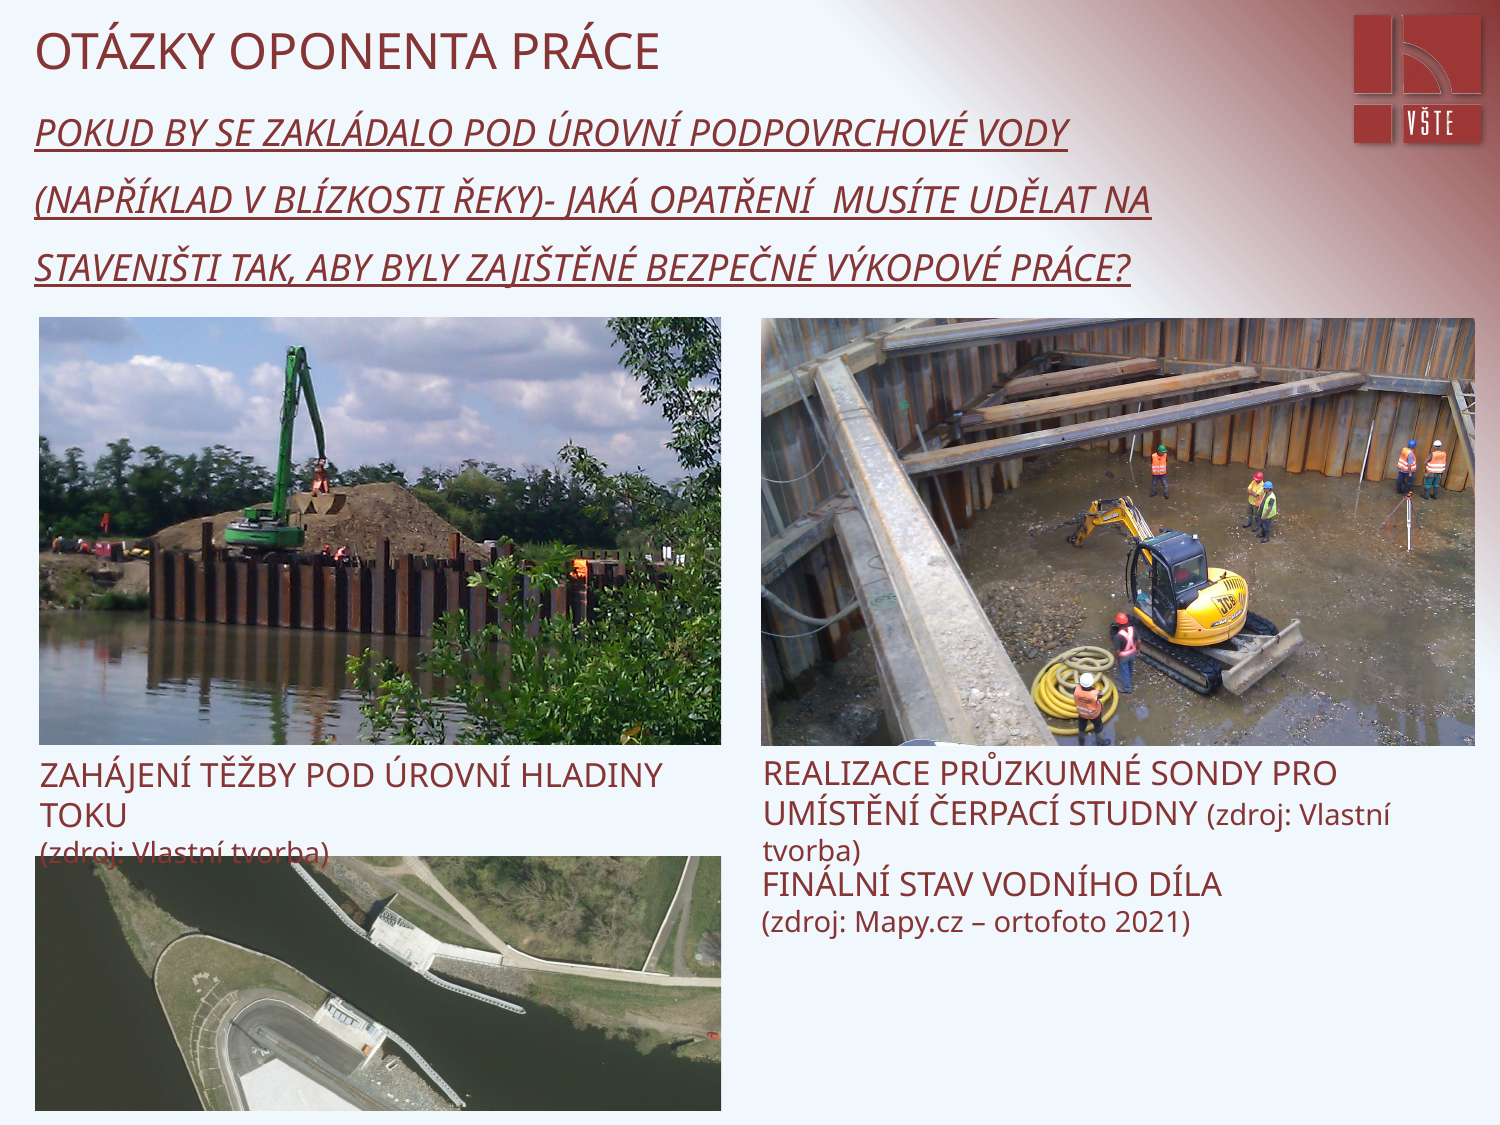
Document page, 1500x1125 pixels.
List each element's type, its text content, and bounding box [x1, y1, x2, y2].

text_box REALIZACE PRŮZKUMNÉ SONDY PRO UMÍSTĚNÍ ČERPACÍ STUDNY (zdroj: Vlastní tvorba) [747, 744, 1489, 856]
text_box OTÁZKY OPONENTA PRÁCE [19, 0, 1264, 79]
picture [761, 318, 1476, 747]
picture [1354, 14, 1481, 144]
picture [34, 855, 722, 1112]
text_box ZAHÁJENÍ TĚŽBY POD ÚROVNÍ HLADINY TOKU (zdroj: Vlastní tvorba) [24, 746, 747, 877]
text_box FINÁLNÍ STAV VODNÍHO DÍLA (zdroj: Mapy.cz – ortofoto 2021) [746, 856, 1489, 946]
text_box POKUD BY SE ZAKLÁDALO POD ÚROVNÍ PODPOVRCHOVÉ VODY (NAPŘÍKLAD V BLÍZKOSTI ŘEKY)- JAKÁ OPATŘENÍ MUSÍTE UDĚLAT NA STAVENIŠTI TAK, ABY BYLY ZAJIŠTĚNÉ BEZPEČNÉ VÝKOPOVÉ PRÁCE? [19, 79, 1264, 297]
picture [38, 317, 722, 746]
